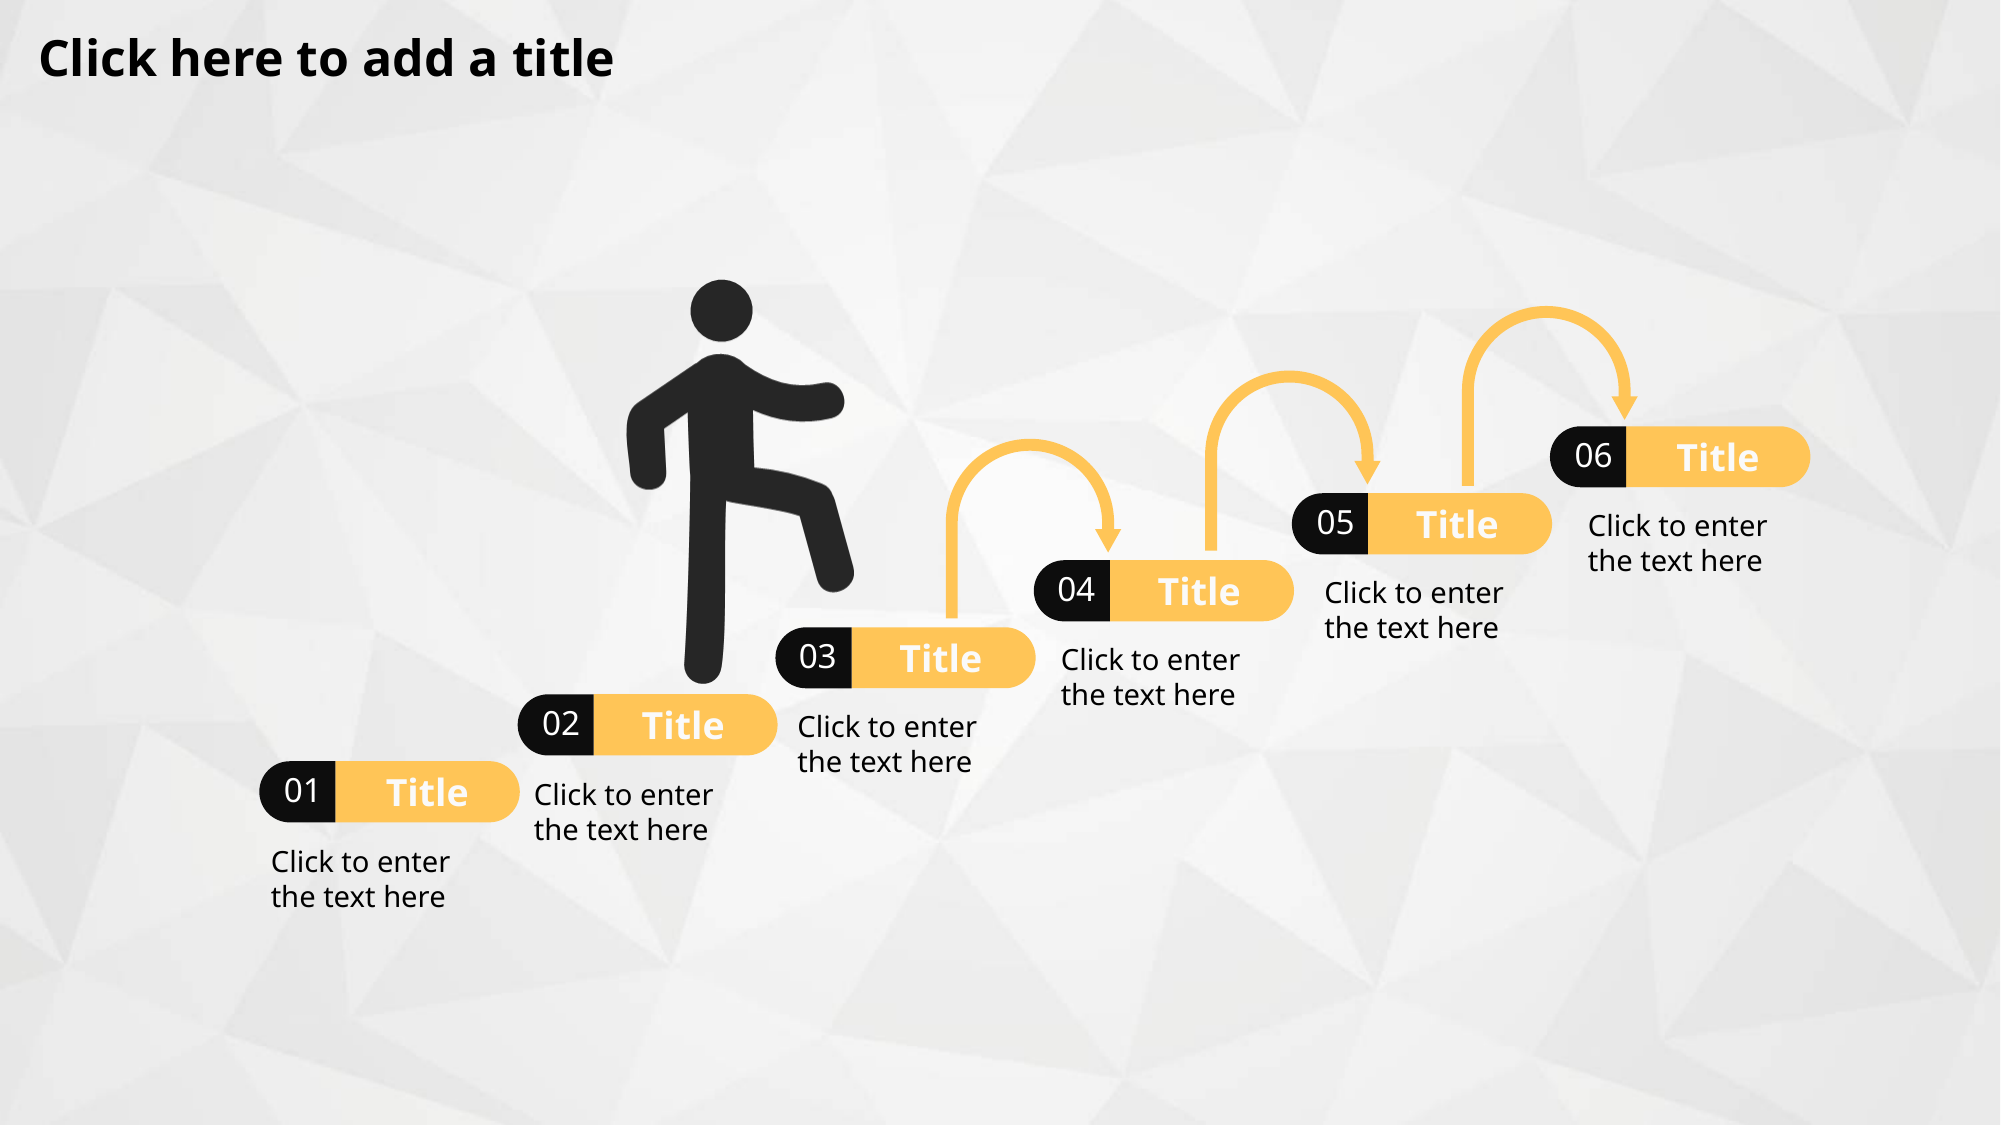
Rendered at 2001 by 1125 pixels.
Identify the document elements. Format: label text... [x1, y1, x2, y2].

text_box 01 [269, 761, 337, 817]
text_box [272, 817, 336, 823]
text_box [1563, 482, 1627, 488]
text_box [1305, 549, 1368, 555]
text_box Title [884, 627, 998, 687]
text_box [1110, 560, 1295, 622]
text_box 06 [1559, 426, 1628, 482]
text_box [336, 761, 520, 823]
text_box Click to enter the text here [534, 775, 752, 846]
text_box Title [1661, 426, 1775, 486]
text_box [1549, 435, 1559, 479]
text_box [1461, 305, 1638, 486]
text_box Click to enter the text here [1324, 574, 1542, 645]
text_box [1627, 426, 1811, 488]
text_box [858, 627, 1036, 689]
text_box Title [1142, 560, 1256, 620]
text_box Click to enter the text here [797, 708, 1015, 779]
text_box Title [626, 694, 740, 754]
text_box Click to enter the text here [1060, 641, 1279, 712]
text_box Title [1401, 493, 1514, 553]
text_box [1205, 370, 1381, 551]
text_box [259, 769, 269, 815]
text_box 04 [1042, 560, 1110, 616]
text_box [1047, 616, 1110, 622]
text_box [1033, 569, 1042, 612]
text_box Click to enter the text here [270, 843, 488, 914]
text_box [594, 694, 778, 756]
text_box Click here to add a title [23, 18, 814, 94]
picture [0, 0, 2001, 1125]
text_box [1291, 502, 1301, 546]
text_box 05 [1301, 493, 1370, 549]
text_box [530, 750, 594, 756]
text_box [517, 702, 527, 747]
text_box [1368, 493, 1553, 555]
text_box Click to enter the text here [1587, 507, 1806, 578]
text_box Title [371, 761, 484, 821]
text_box 02 [527, 694, 595, 750]
text_box [945, 438, 1122, 619]
